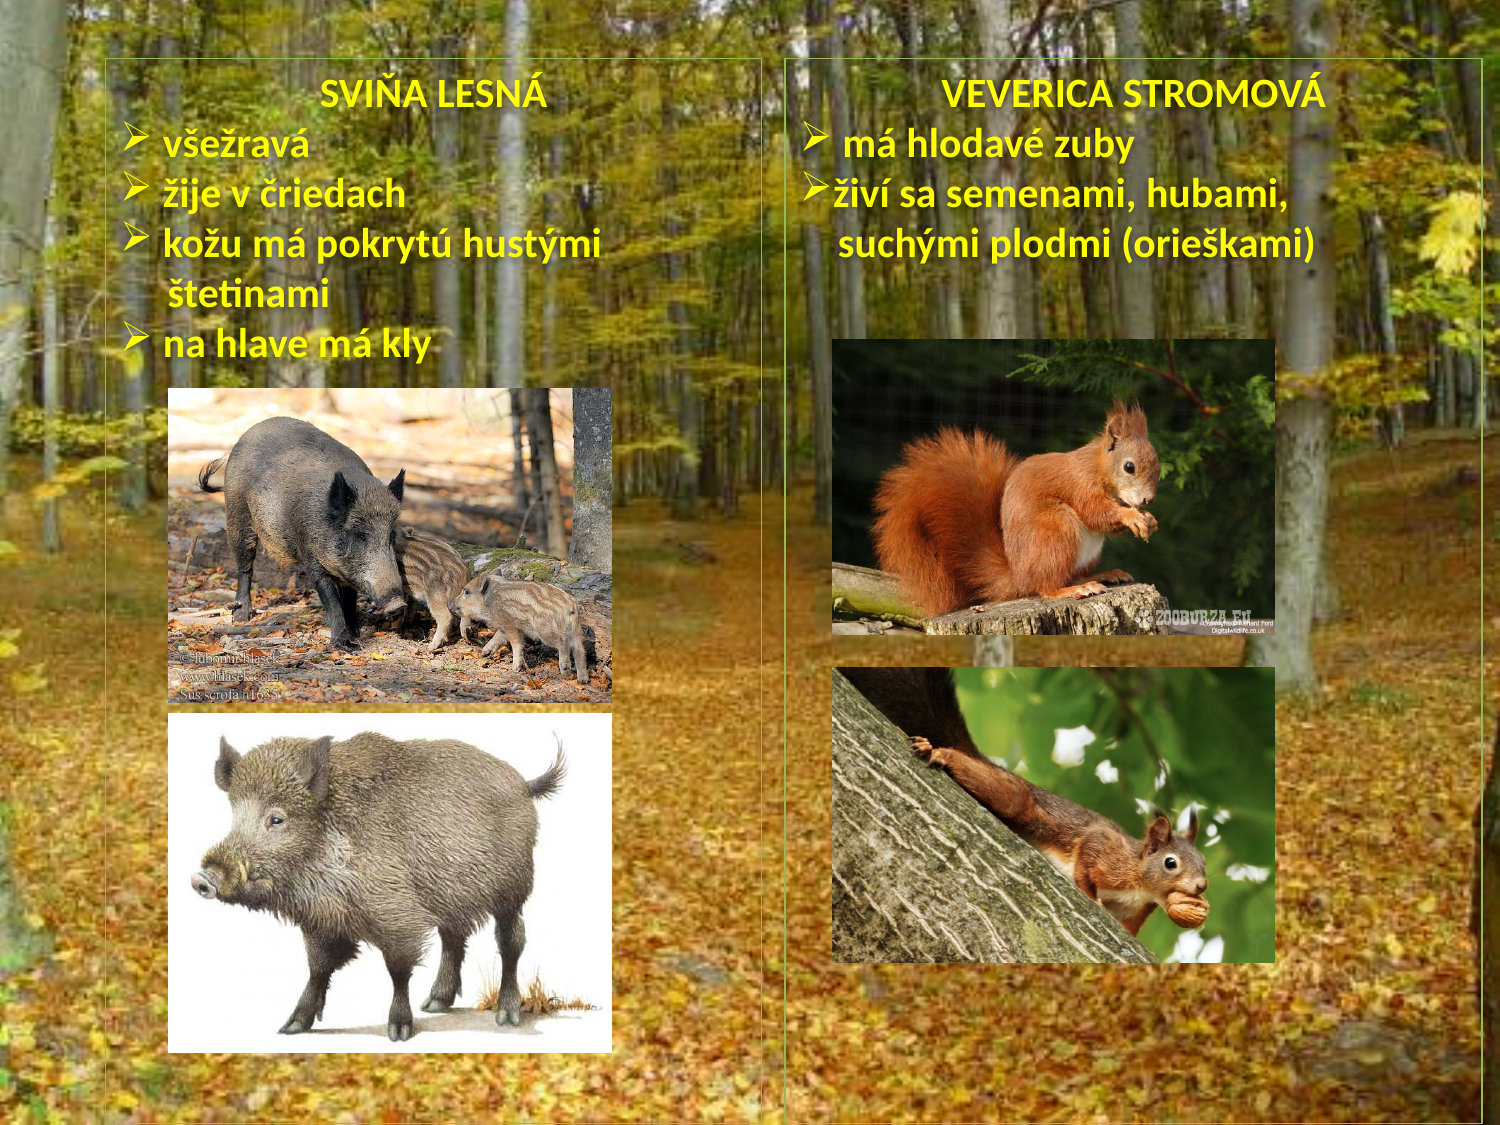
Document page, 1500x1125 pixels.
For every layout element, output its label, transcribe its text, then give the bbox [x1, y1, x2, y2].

text_box VEVERICA STROMOVÁ má hlodavé zuby živí sa semenami, hubami, suchými plodmi (orieškami) [784, 58, 1483, 1124]
text_box SVIŇA LESNÁ všežravá žije v čriedach kožu má pokrytú hustými štetinami na hlave má kly [105, 58, 762, 1124]
picture [0, 0, 1500, 1125]
